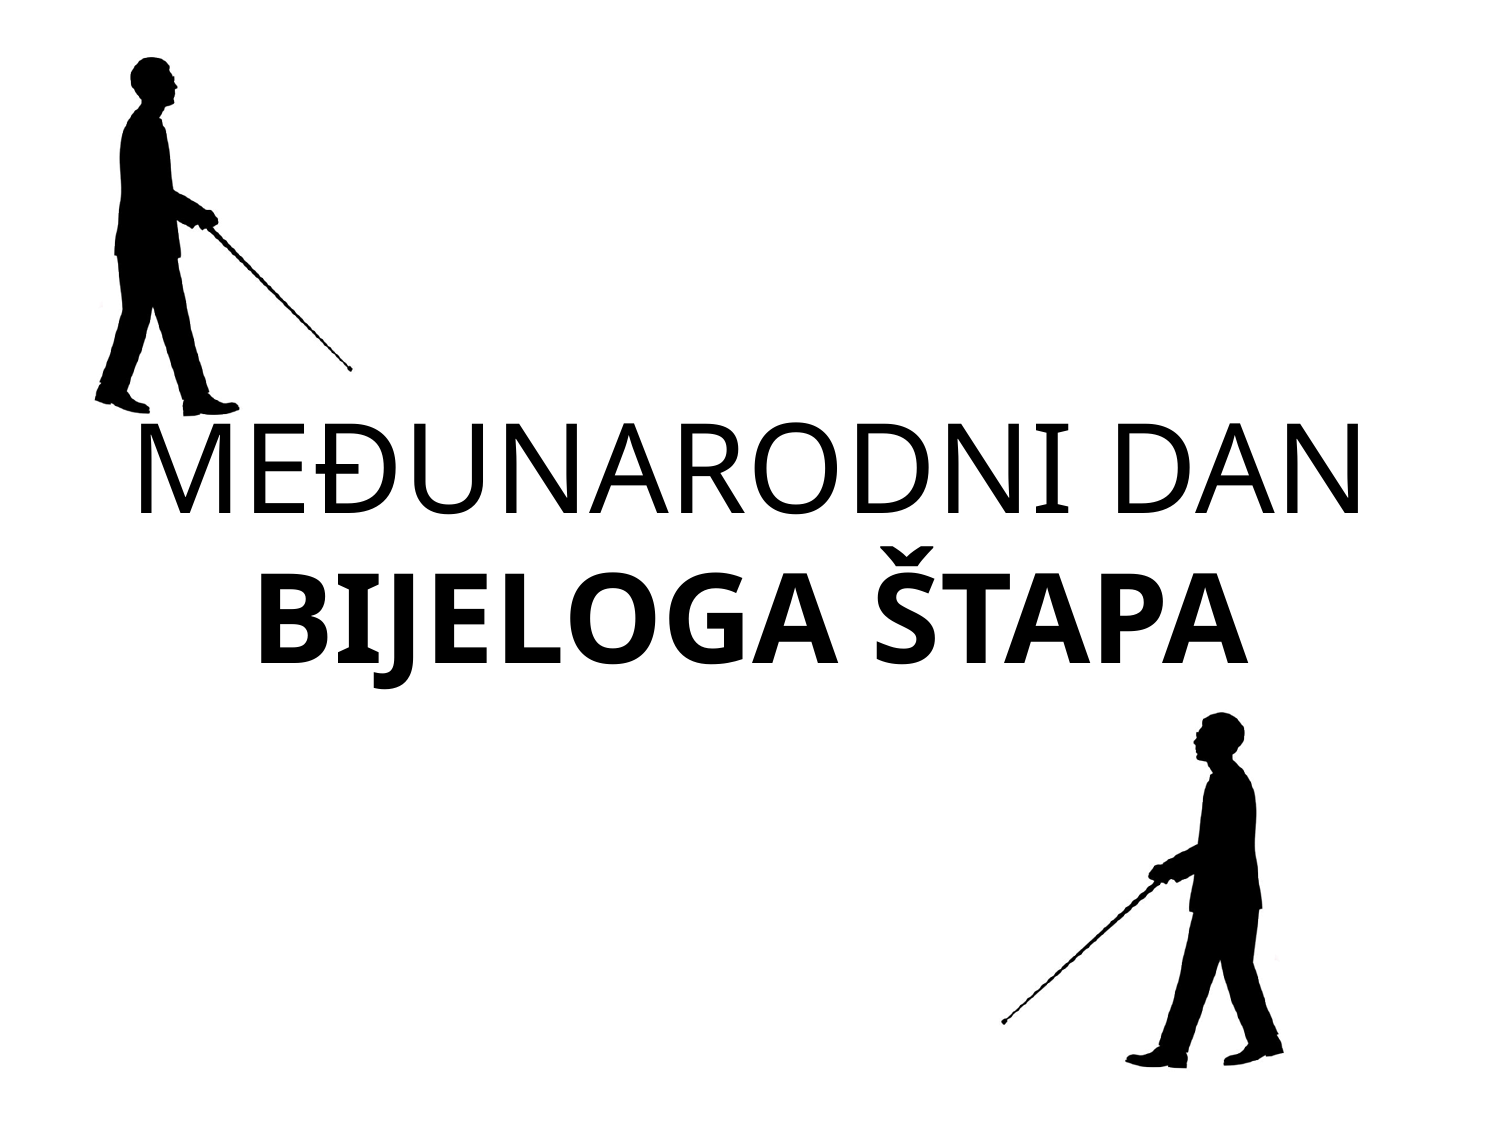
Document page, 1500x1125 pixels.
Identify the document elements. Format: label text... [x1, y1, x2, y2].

picture [948, 691, 1337, 1075]
title MEĐUNARODNI DAN BIJELOGA ŠTAPA [0, 281, 1500, 797]
picture [46, 34, 400, 422]
